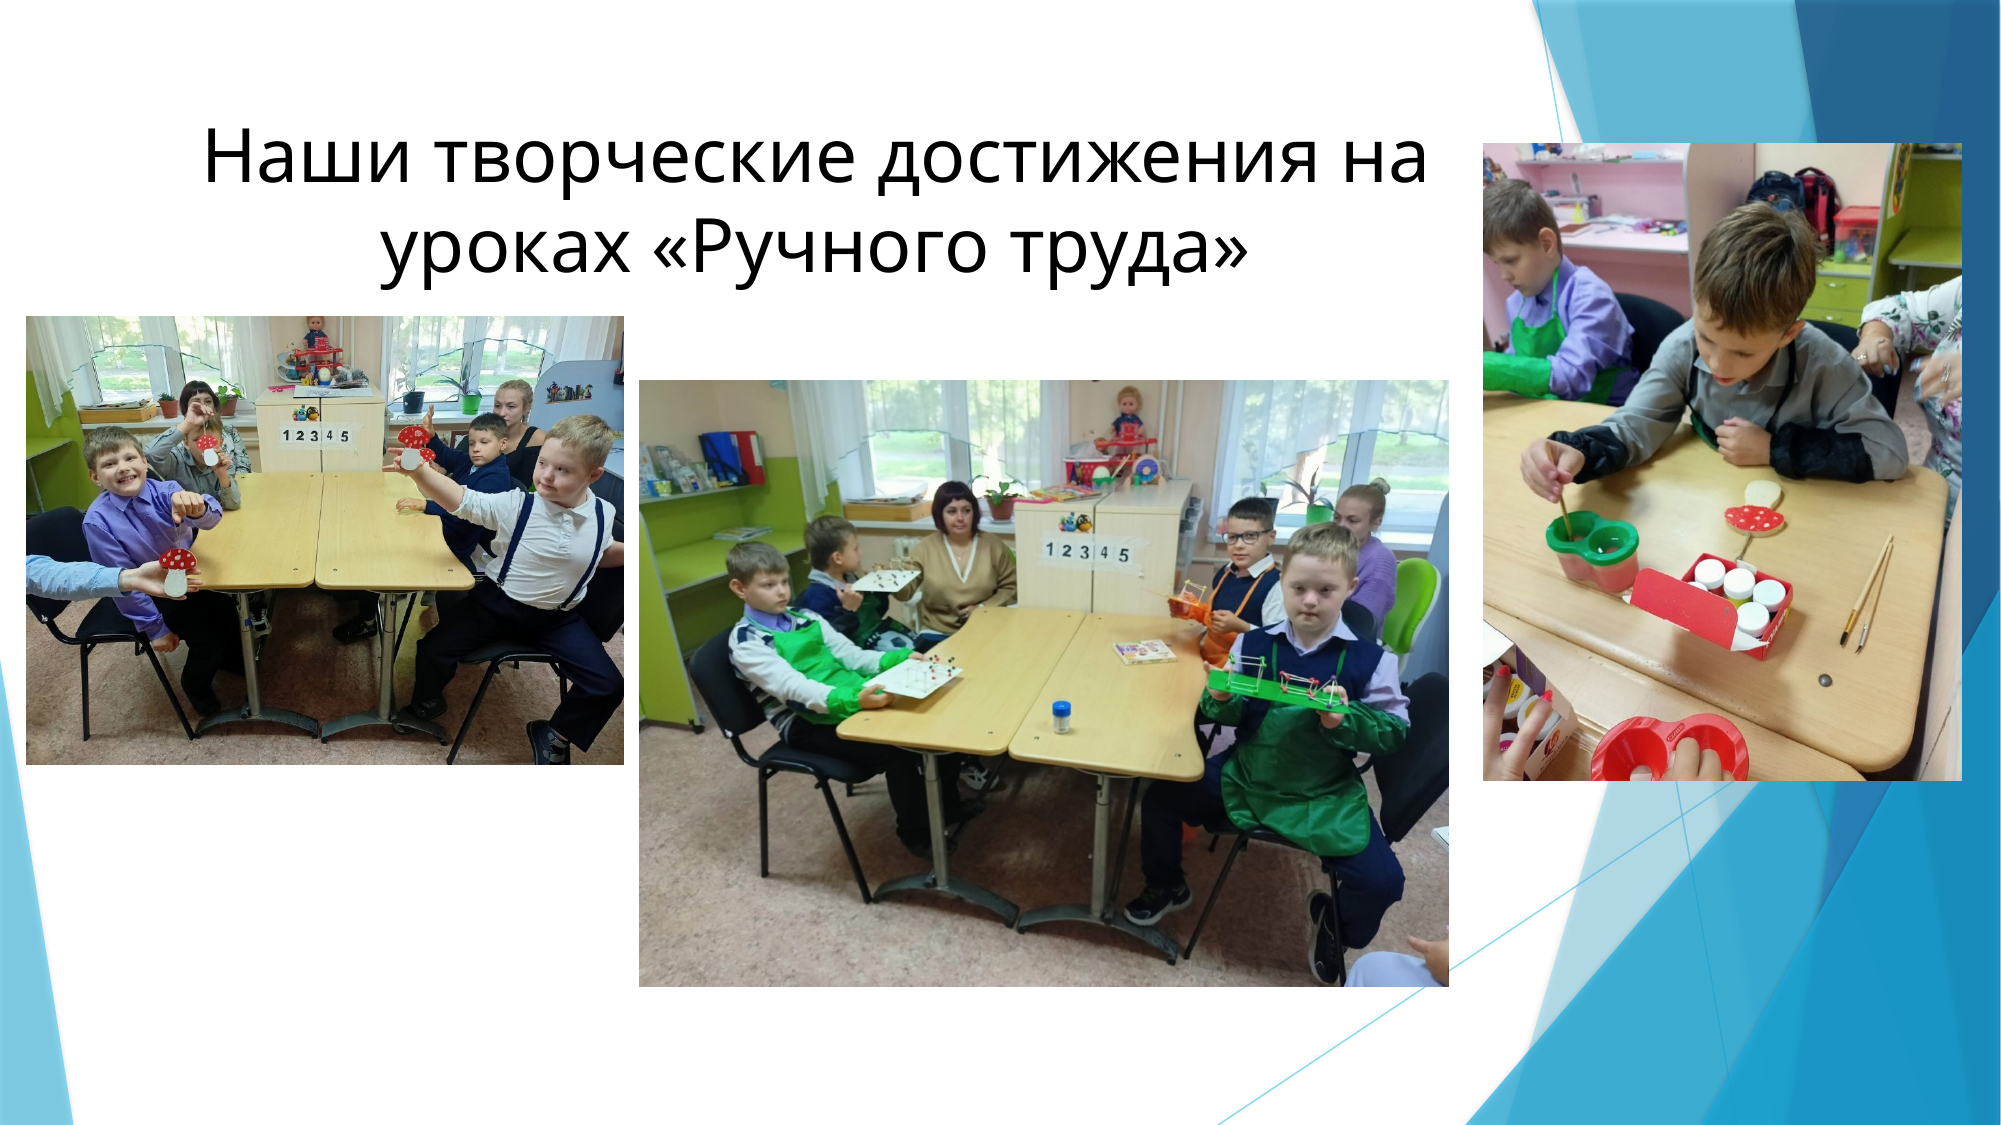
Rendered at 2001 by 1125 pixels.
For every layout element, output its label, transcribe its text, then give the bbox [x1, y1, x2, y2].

title Наши творческие достижения на уроках «Ручного труда» [111, 99, 1522, 317]
picture [639, 379, 1450, 988]
picture [1482, 142, 1962, 781]
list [26, 316, 625, 765]
